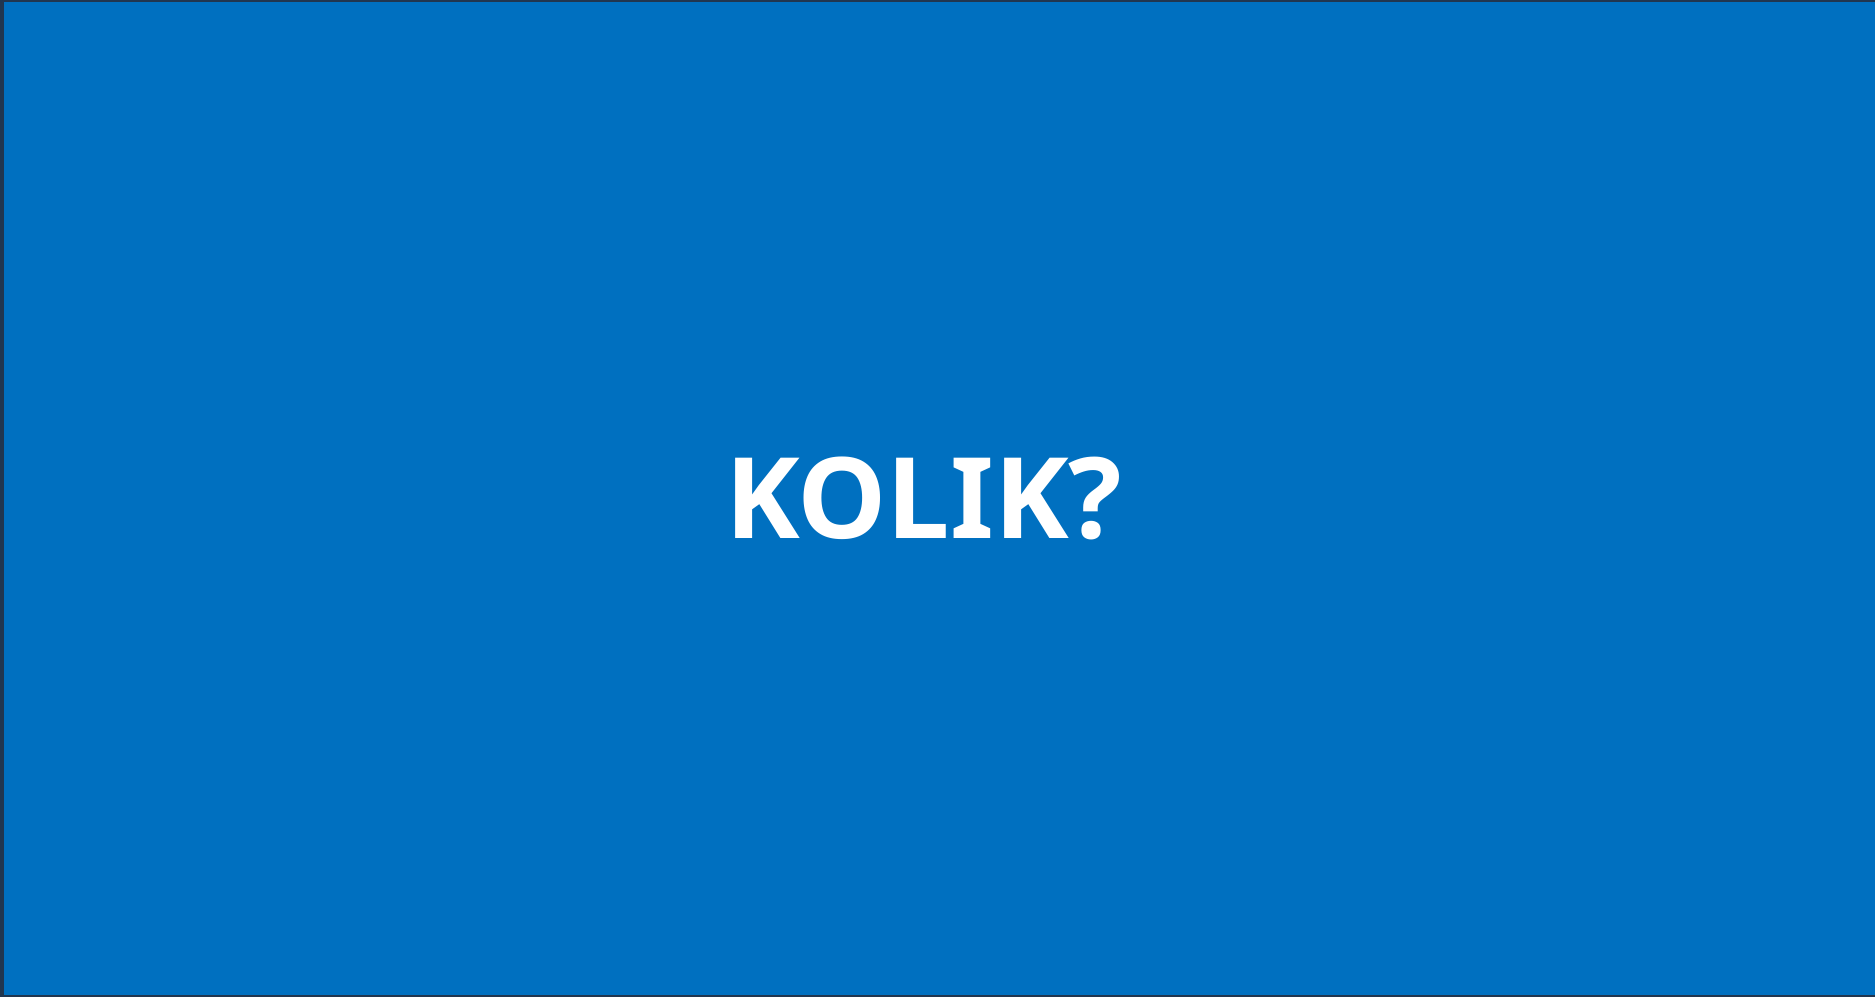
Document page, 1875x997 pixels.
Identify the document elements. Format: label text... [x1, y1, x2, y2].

text_box KOLIK? [574, 423, 1271, 562]
